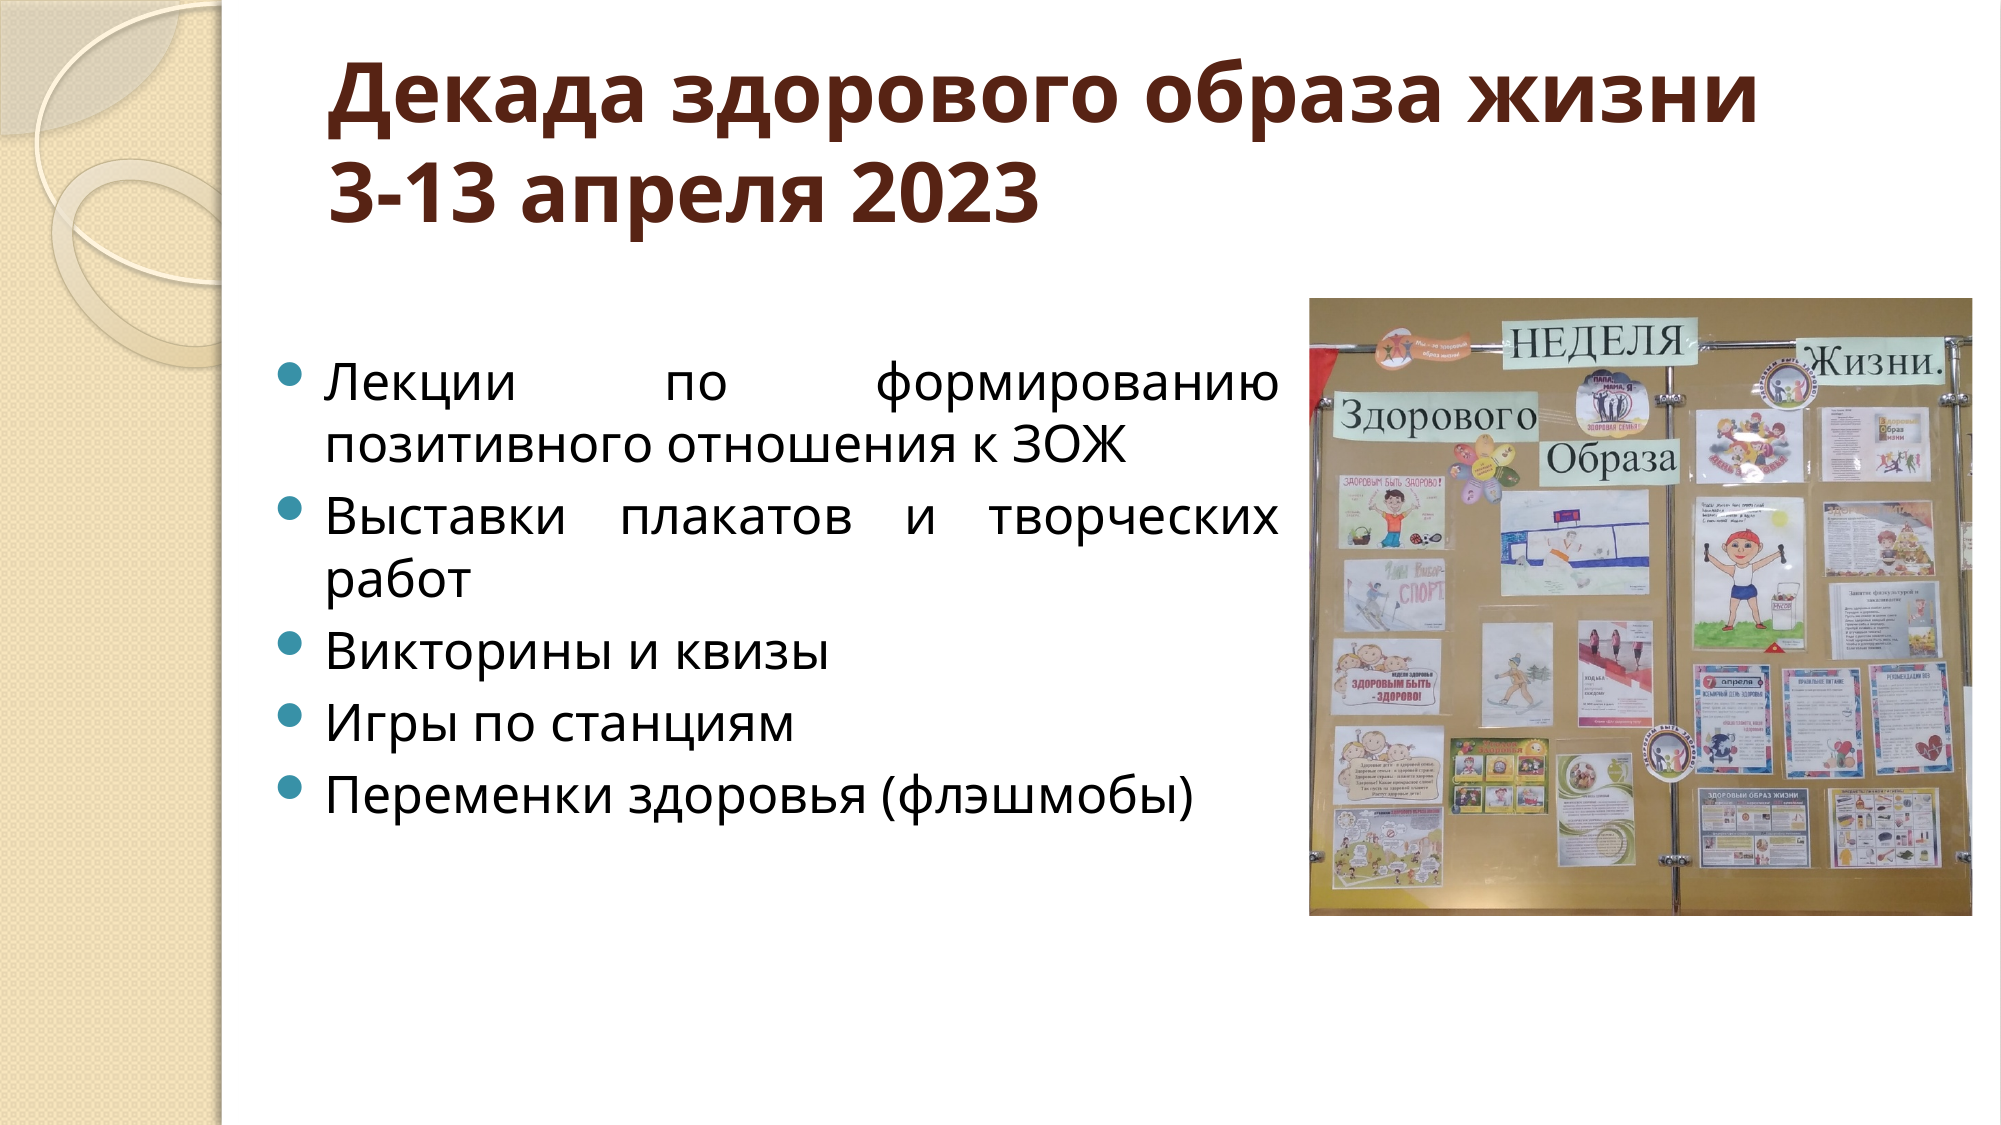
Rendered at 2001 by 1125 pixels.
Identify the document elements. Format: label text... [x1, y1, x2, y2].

picture [1309, 298, 1973, 917]
title Декада здорового образа жизни 3-13 апреля 2023 [313, 45, 1954, 233]
list Лекции по формированию позитивного отношения к ЗОЖ Выставки плакатов и творческих работ Викторины и квизы Игры по станциям Переменки здоровья (флэшмобы) [259, 340, 1297, 833]
text_box [77, 992, 2000, 1000]
